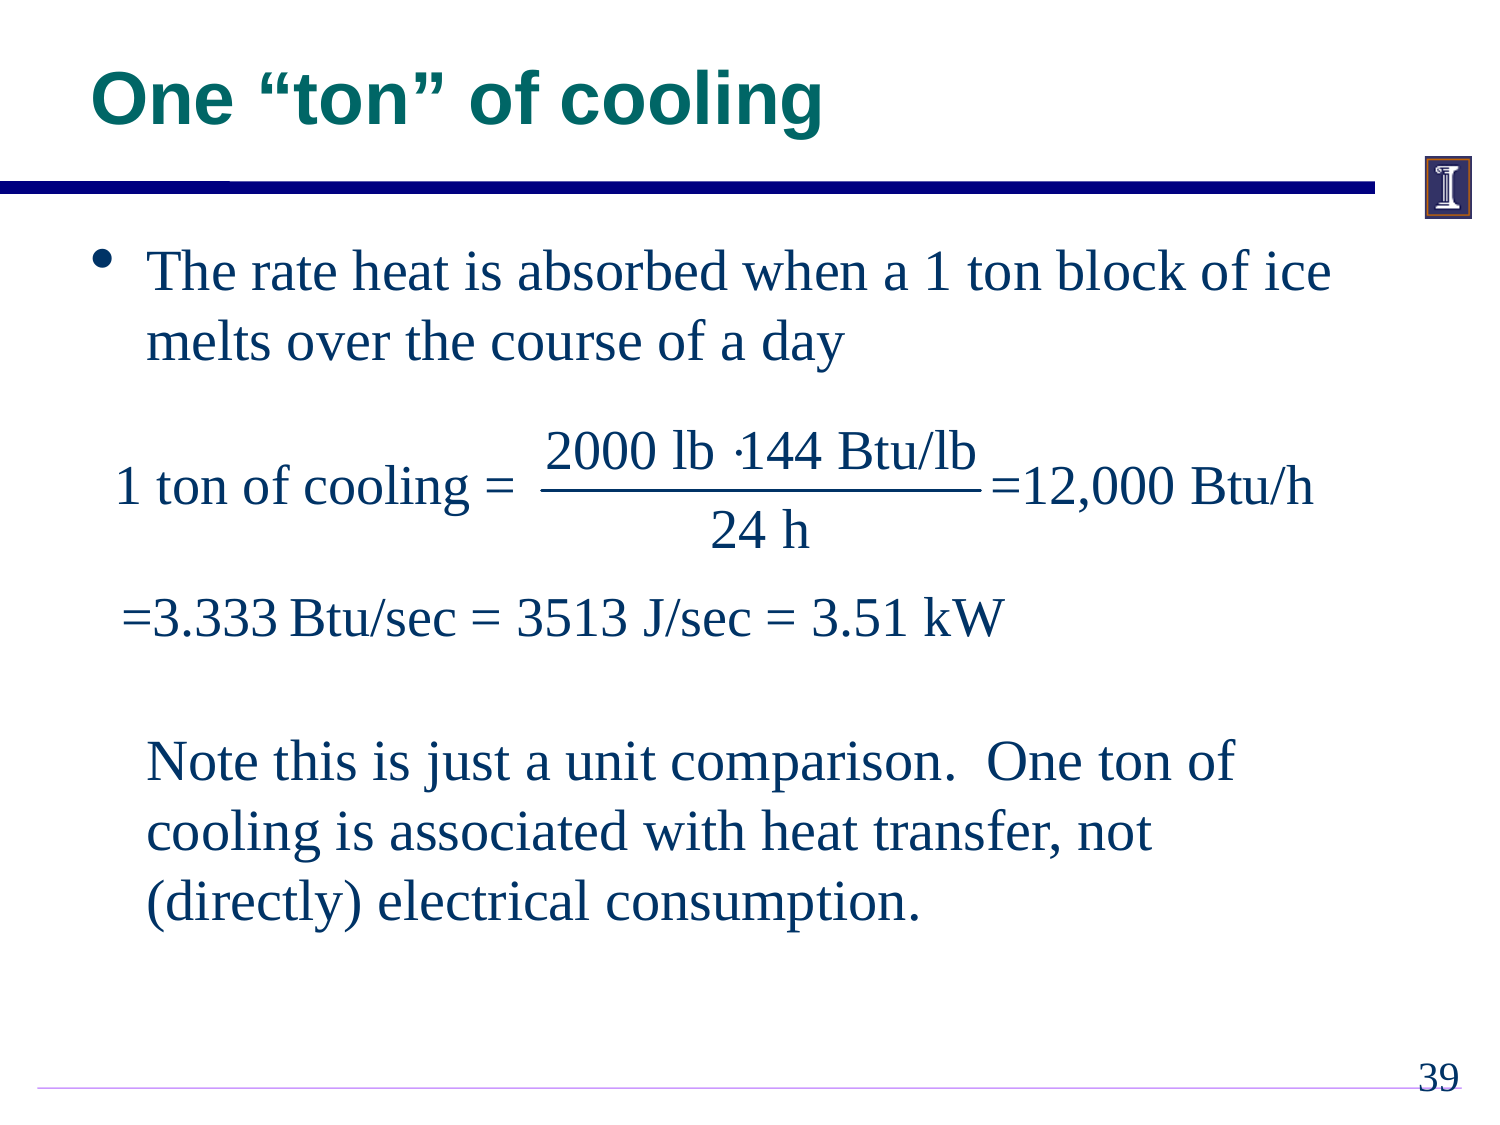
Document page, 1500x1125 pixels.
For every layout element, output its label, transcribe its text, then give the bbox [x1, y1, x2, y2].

title One “ton” of cooling [74, 12, 1388, 188]
list The rate heat is absorbed when a 1 ton block of ice melts over the course of a day Note this is just a unit comparison. One ton of cooling is associated with heat transfer, not (directly) electrical consumption. [74, 224, 1388, 838]
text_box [112, 412, 1396, 662]
slide_number 38 [1162, 1037, 1476, 1113]
picture [1424, 156, 1472, 219]
